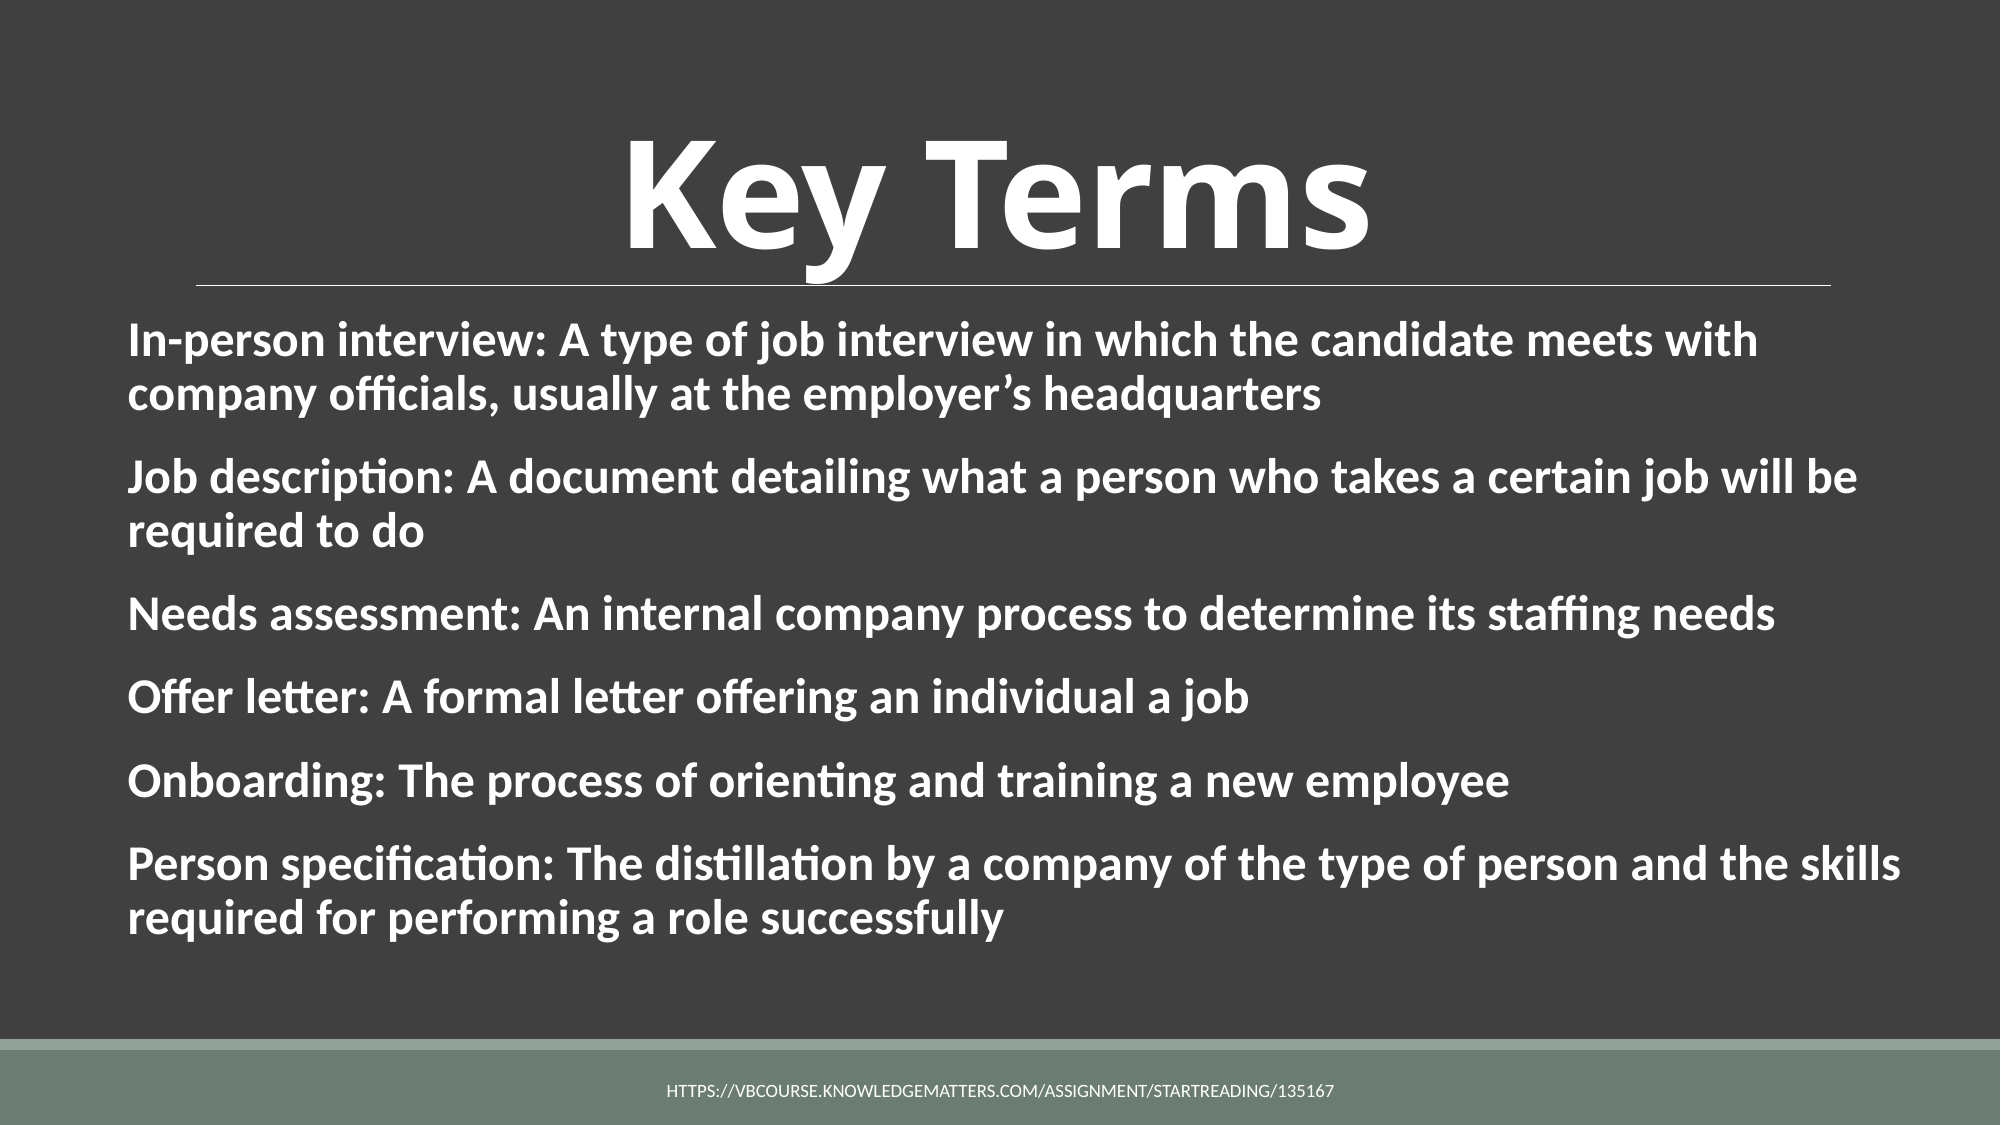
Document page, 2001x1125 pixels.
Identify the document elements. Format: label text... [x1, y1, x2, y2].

list In-person interview: A type of job interview in which the candidate meets with company officials, usually at the employer’s headquarters Job description: A document detailing what a person who takes a certain job will be required to do Needs assessment: An internal company process to determine its staffing needs Offer letter: A formal letter offering an individual a job Onboarding: The process of orienting and training a new employee Person specification: The distillation by a company of the type of person and the skills required for performing a role successfully [112, 305, 1932, 1067]
title Key Terms [60, 49, 1932, 288]
footer https://vbcourse.knowledgematters.com/assignment/startReading/135167 [604, 1059, 1396, 1120]
